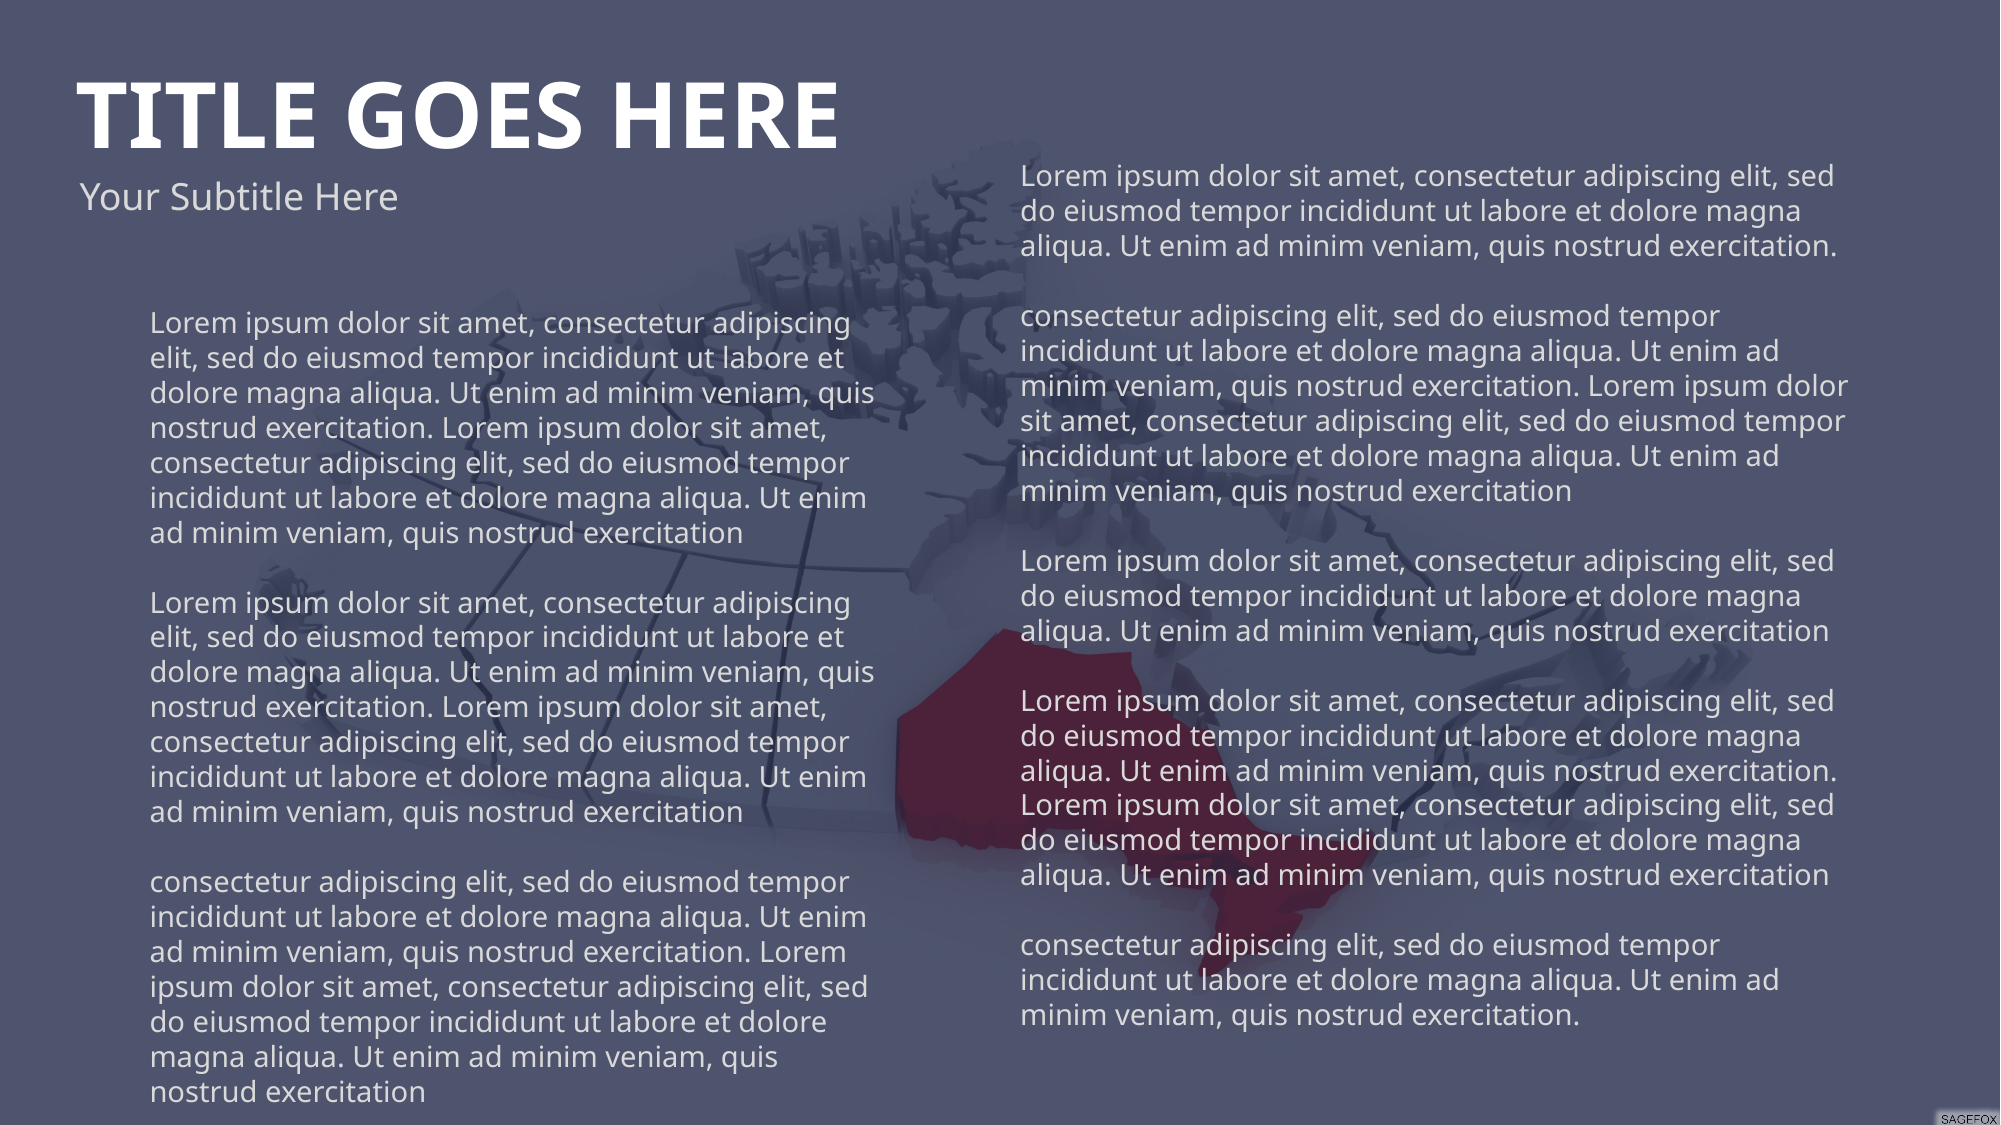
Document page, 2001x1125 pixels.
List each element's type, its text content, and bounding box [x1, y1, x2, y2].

text_box Lorem ipsum dolor sit amet, consectetur adipiscing elit, sed do eiusmod tempor incididunt ut labore et dolore magna aliqua. Ut enim ad minim veniam, quis nostrud exercitation. consectetur adipiscing elit, sed do eiusmod tempor incididunt ut labore et dolore magna aliqua. Ut enim ad minim veniam, quis nostrud exercitation. Lorem ipsum dolor sit amet, consectetur adipiscing elit, sed do eiusmod tempor incididunt ut labore et dolore magna aliqua. Ut enim ad minim veniam, quis nostrud exercitation Lorem ipsum dolor sit amet, consectetur adipiscing elit, sed do eiusmod tempor incididunt ut labore et dolore magna aliqua. Ut enim ad minim veniam, quis nostrud exercitation Lorem ipsum dolor sit amet, consectetur adipiscing elit, sed do eiusmod tempor incididunt ut labore et dolore magna aliqua. Ut enim ad minim veniam, quis nostrud exercitation. Lorem ipsum dolor sit amet, consectetur adipiscing elit, sed do eiusmod tempor incididunt ut labore et dolore magna aliqua. Ut enim ad minim veniam, quis nostrud exercitation consectetur adipiscing elit, sed do eiusmod tempor incididunt ut labore et dolore magna aliqua. Ut enim ad minim veniam, quis nostrud exercitation. [1005, 150, 1876, 1039]
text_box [60, 49, 1020, 227]
picture [1938, 1114, 1999, 1125]
text_box Lorem ipsum dolor sit amet, consectetur adipiscing elit, sed do eiusmod tempor incididunt ut labore et dolore magna aliqua. Ut enim ad minim veniam, quis nostrud exercitation. Lorem ipsum dolor sit amet, consectetur adipiscing elit, sed do eiusmod tempor incididunt ut labore et dolore magna aliqua. Ut enim ad minim veniam, quis nostrud exercitation Lorem ipsum dolor sit amet, consectetur adipiscing elit, sed do eiusmod tempor incididunt ut labore et dolore magna aliqua. Ut enim ad minim veniam, quis nostrud exercitation. Lorem ipsum dolor sit amet, consectetur adipiscing elit, sed do eiusmod tempor incididunt ut labore et dolore magna aliqua. Ut enim ad minim veniam, quis nostrud exercitation consectetur adipiscing elit, sed do eiusmod tempor incididunt ut labore et dolore magna aliqua. Ut enim ad minim veniam, quis nostrud exercitation. Lorem ipsum dolor sit amet, consectetur adipiscing elit, sed do eiusmod tempor incididunt ut labore et dolore magna aliqua. Ut enim ad minim veniam, quis nostrud exercitation [134, 296, 897, 1125]
